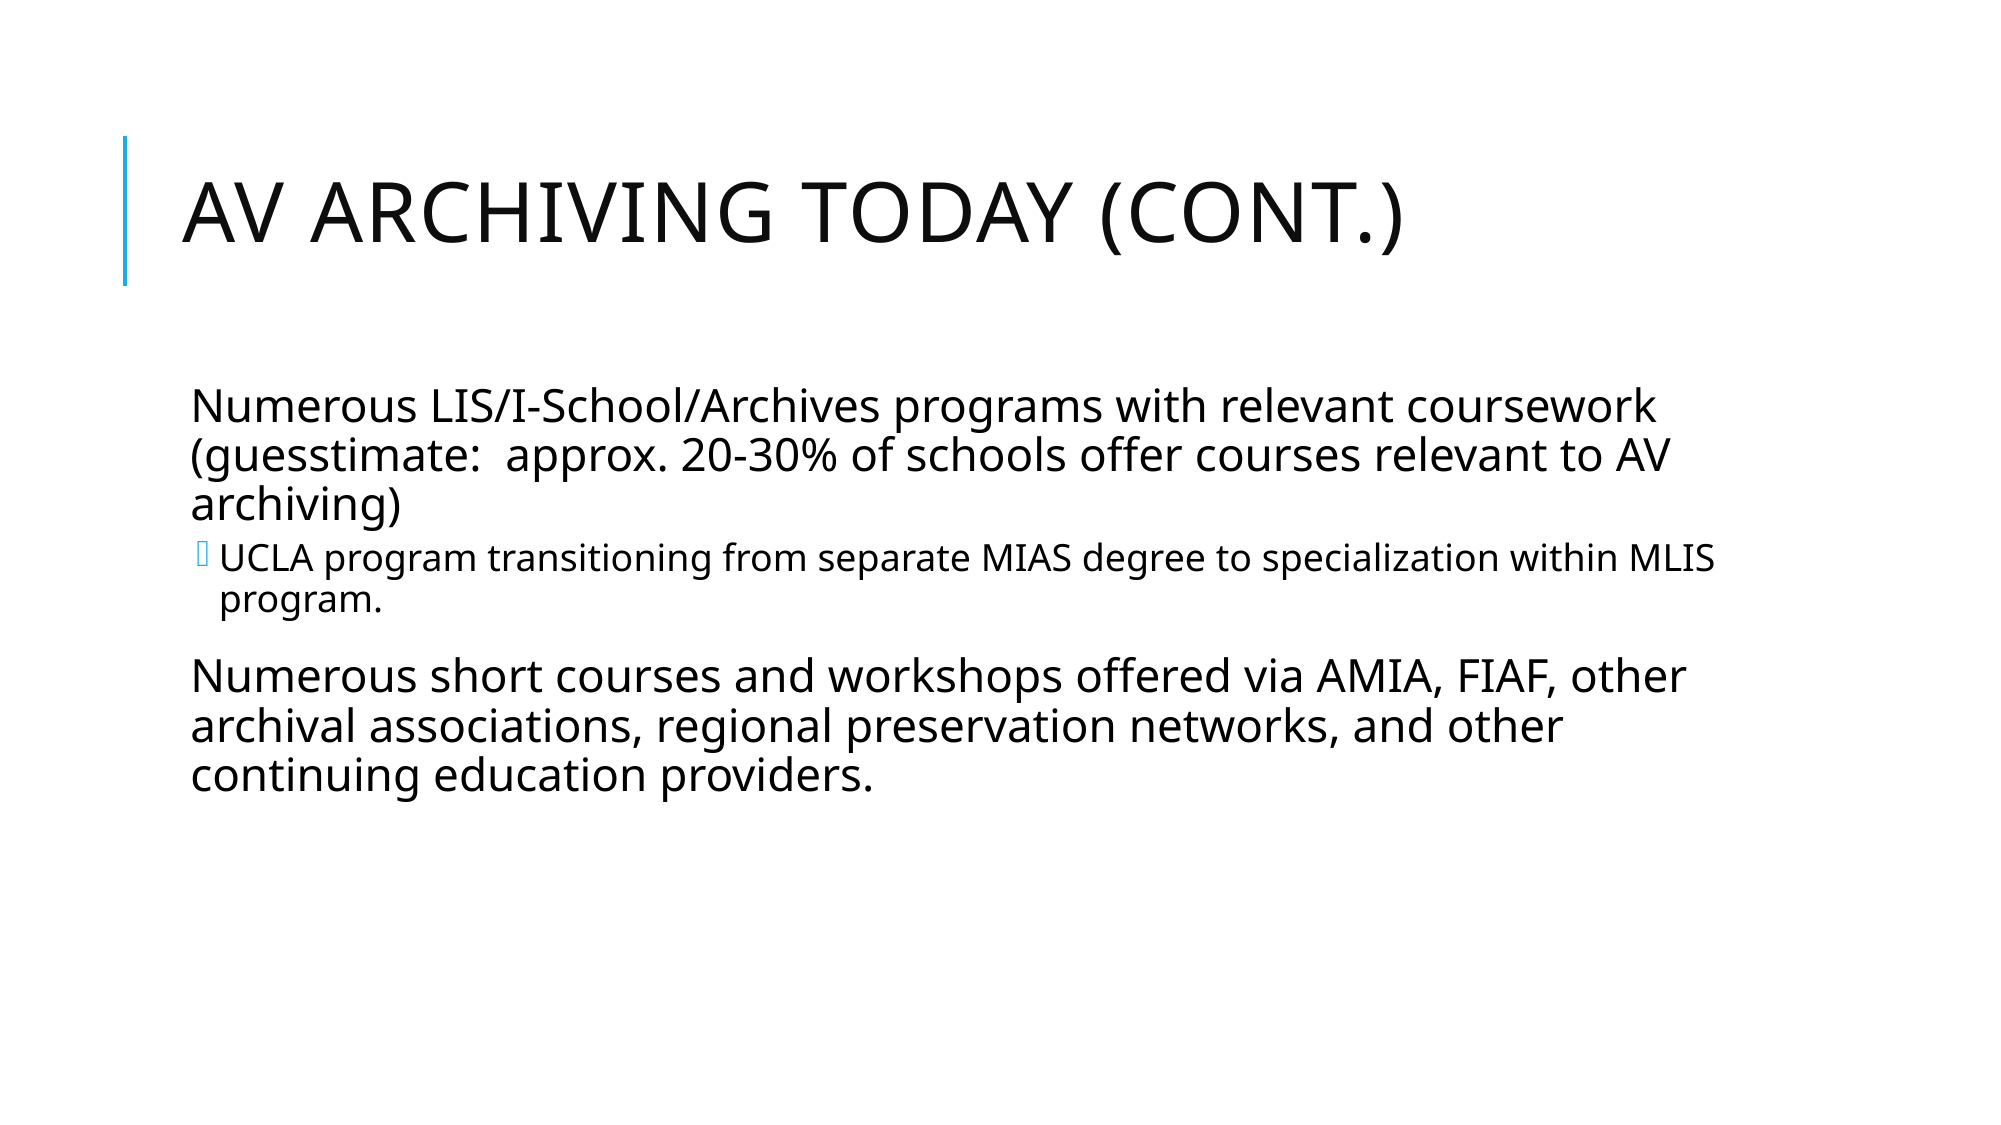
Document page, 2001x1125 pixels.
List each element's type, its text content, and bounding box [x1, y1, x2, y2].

list Numerous LIS/I-School/Archives programs with relevant coursework (guesstimate: approx. 20-30% of schools offer courses relevant to AV archiving) UCLA program transitioning from separate MIAS degree to specialization within MLIS program. Numerous short courses and workshops offered via AMIA, FIAF, other archival associations, regional preservation networks, and other continuing education providers. [168, 375, 1763, 1035]
title AV Archiving Today (cont.) [168, 96, 1763, 342]
